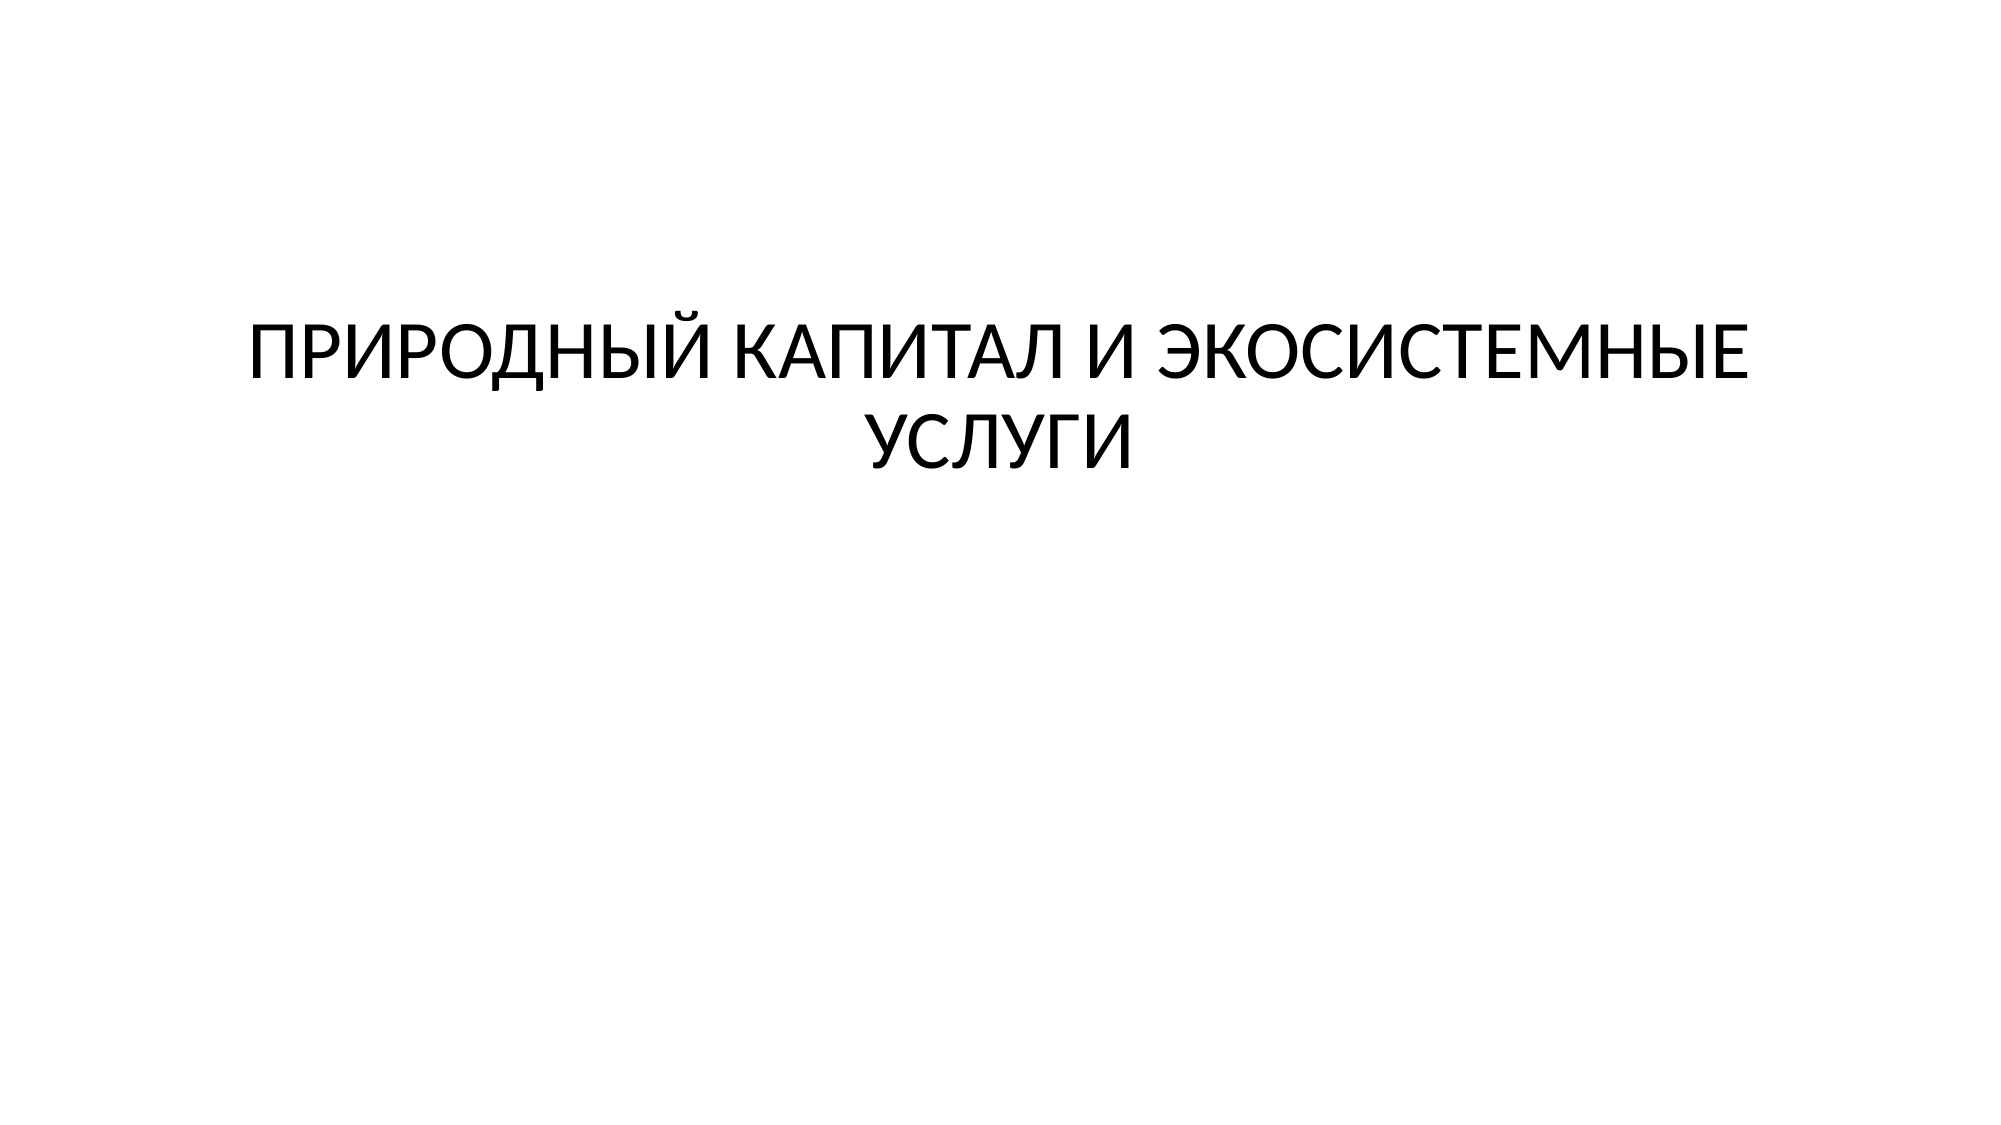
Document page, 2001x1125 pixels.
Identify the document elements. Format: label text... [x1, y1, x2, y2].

list ПРИРОДНЫЙ КАПИТАЛ И ЭКОСИСТЕМНЫЕ УСЛУГИ [137, 299, 1863, 1014]
